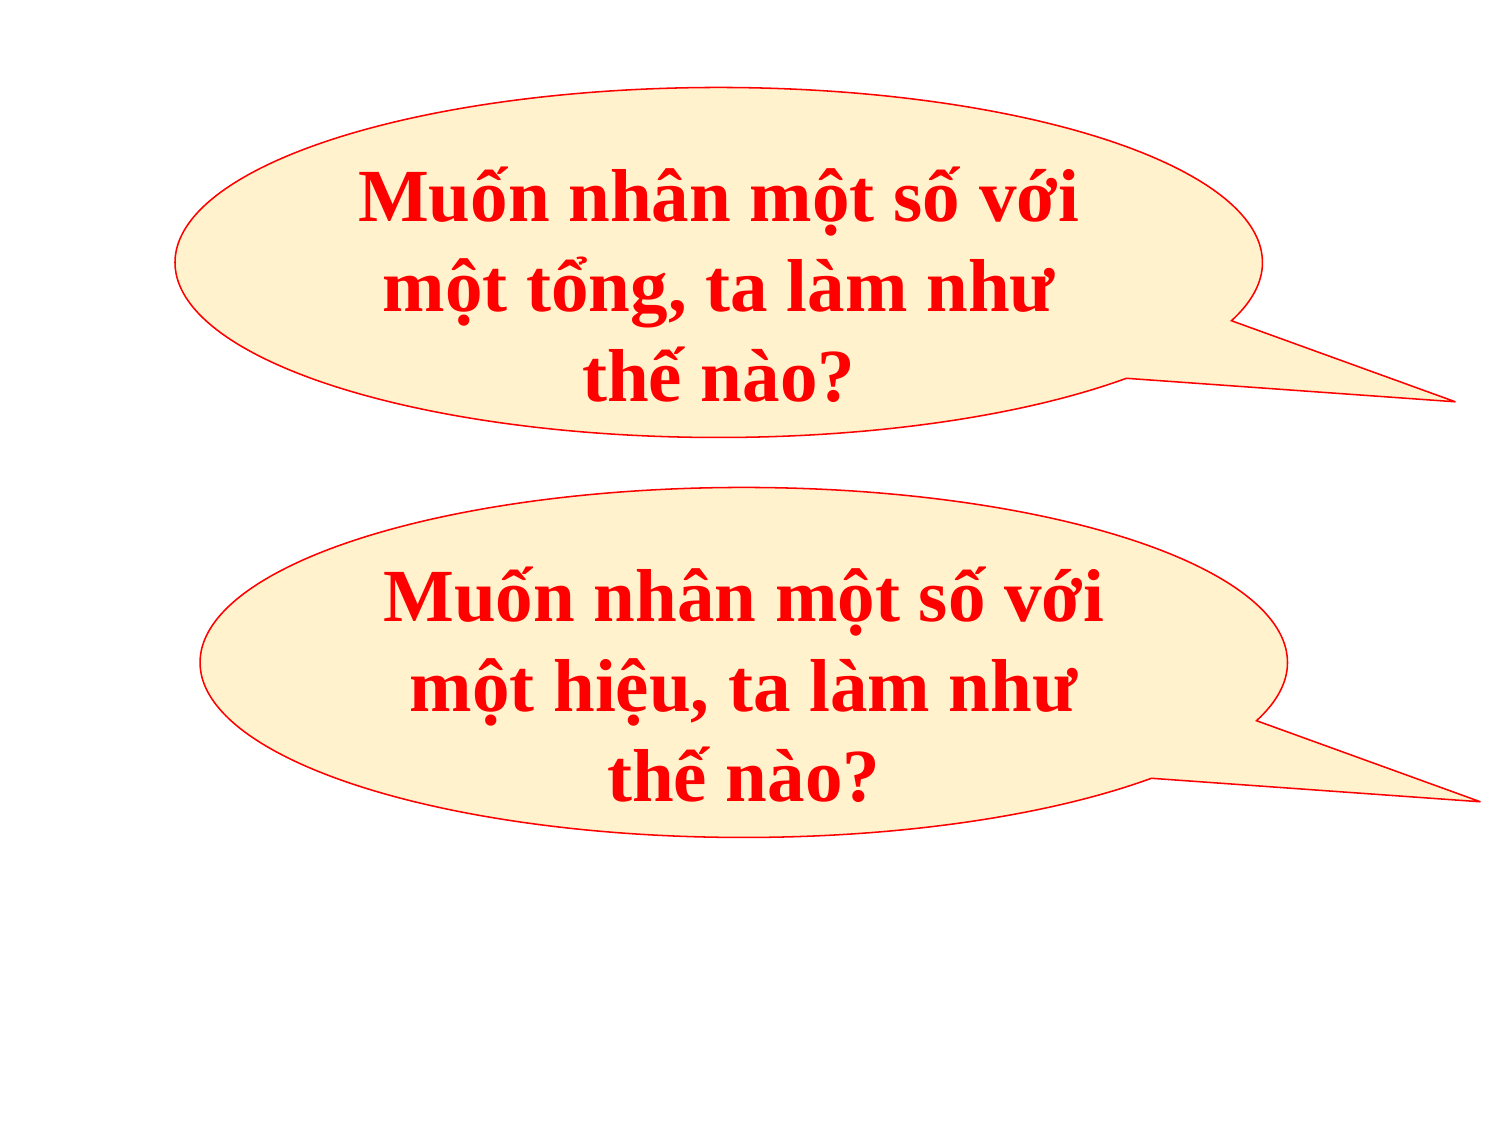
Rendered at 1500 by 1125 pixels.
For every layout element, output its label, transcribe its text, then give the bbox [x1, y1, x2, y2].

text_box Muốn nhân một số với một hiệu, ta làm như thế nào? [200, 487, 1481, 838]
text_box Muốn nhân một số với một tổng, ta làm như thế nào? [174, 87, 1456, 438]
